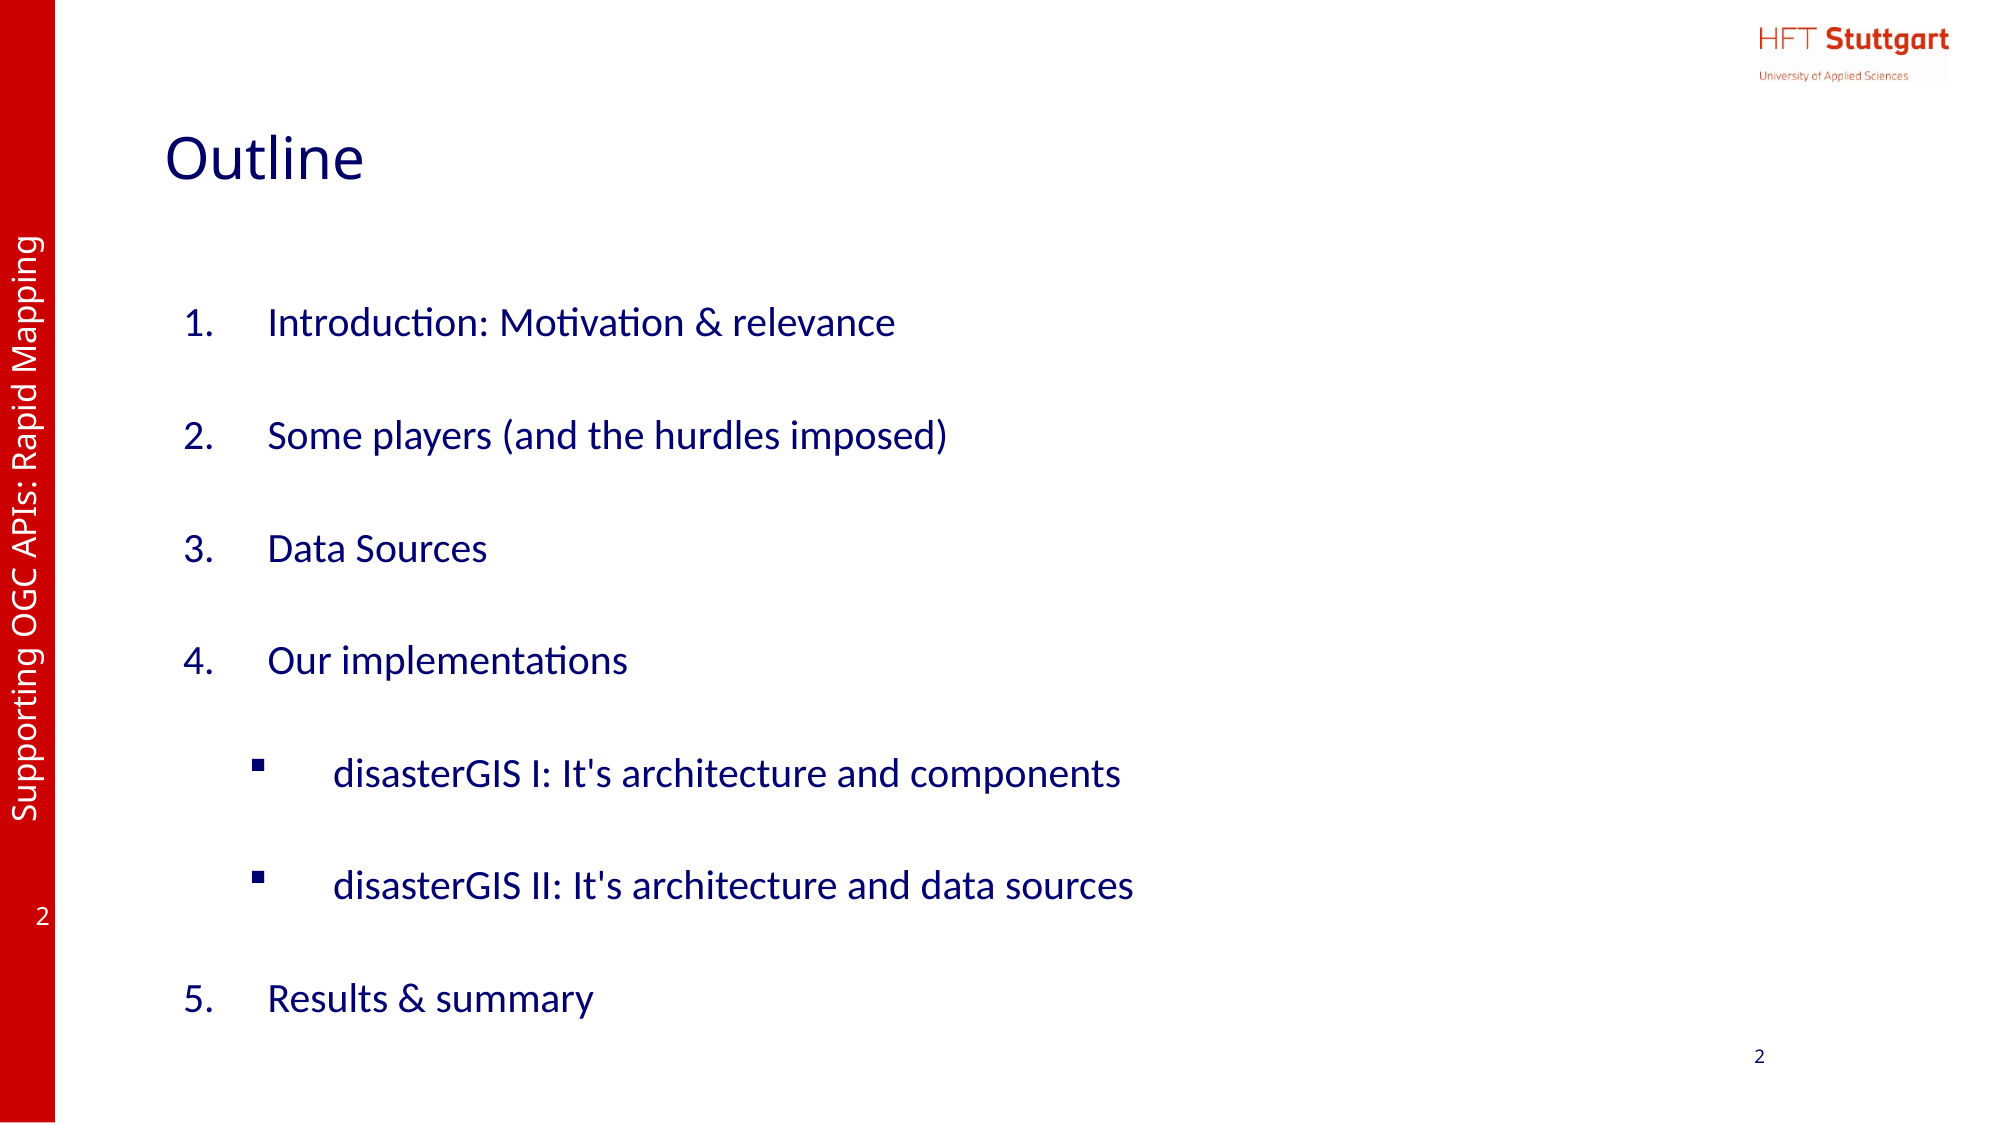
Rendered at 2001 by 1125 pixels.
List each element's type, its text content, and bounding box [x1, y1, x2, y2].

slide_number 2 [1384, 1037, 1786, 1100]
title Outline [149, 99, 1785, 213]
picture [1760, 27, 1949, 82]
list Introduction: Motivation & relevance Some players (and the hurdles imposed) Data Sources Our implementations disasterGIS I: It's architecture and components disasterGIS II: It's architecture and data sources Results & summary [168, 287, 1540, 1008]
